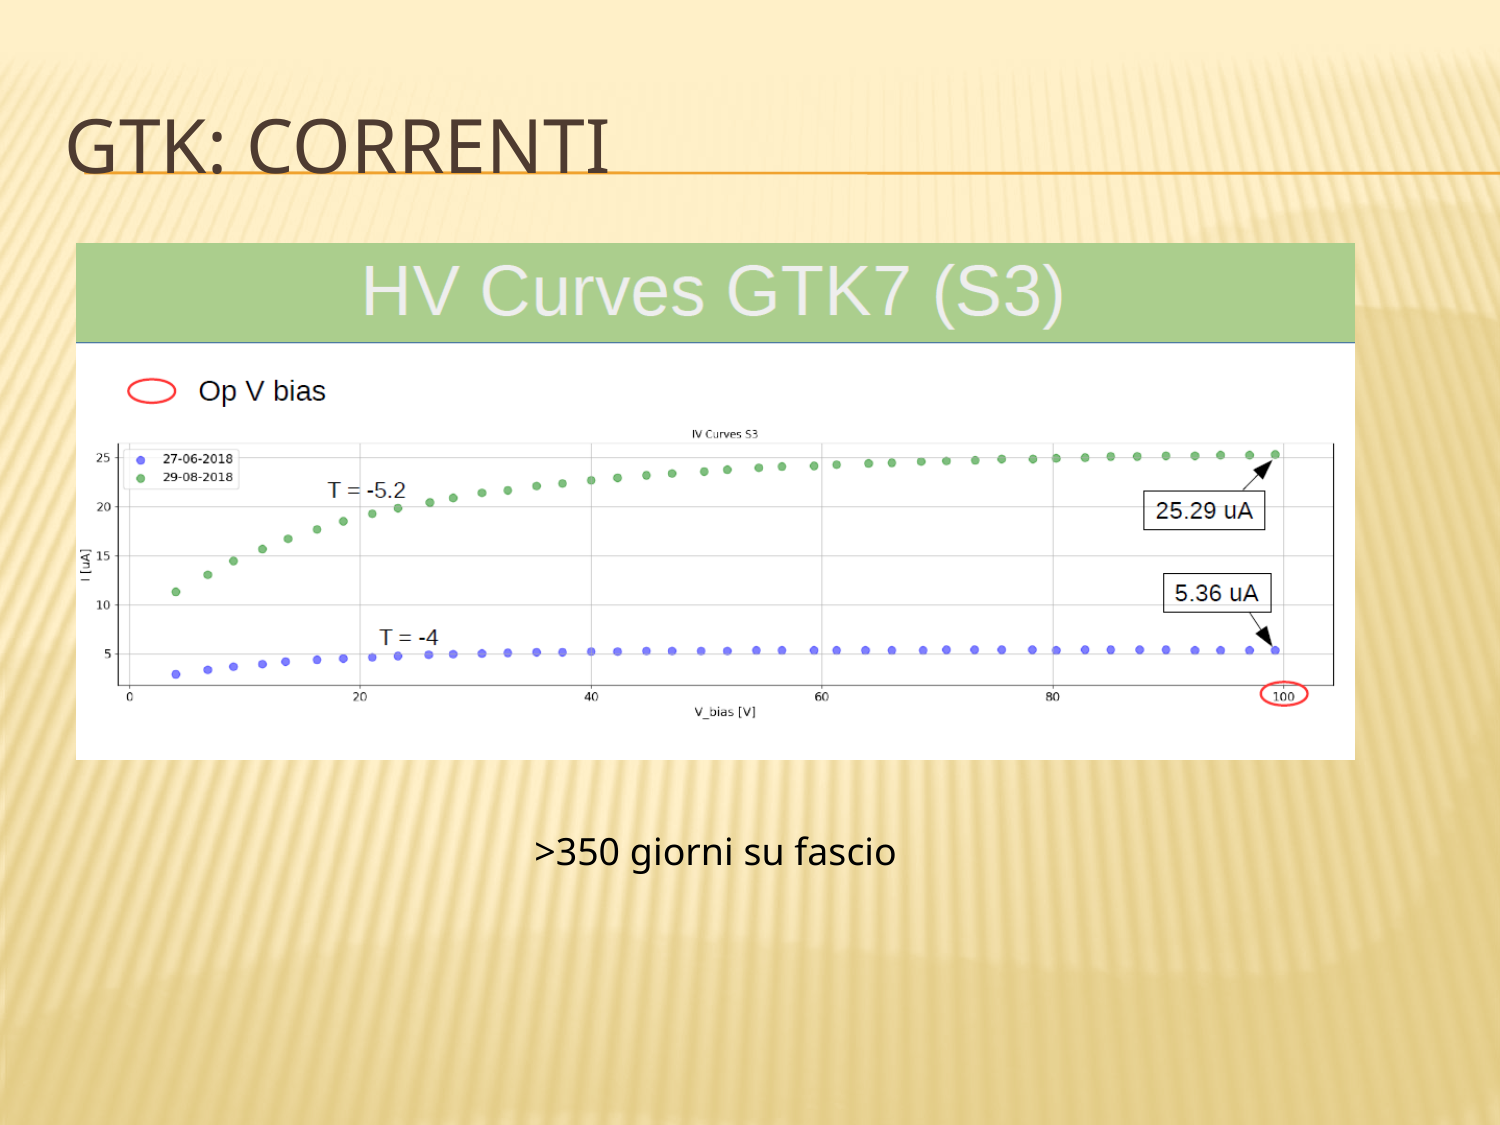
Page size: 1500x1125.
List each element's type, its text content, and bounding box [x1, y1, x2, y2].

text_box >350 giorni su fascio [519, 820, 912, 881]
picture [76, 243, 1356, 760]
title GTK: correnti [50, 75, 1475, 213]
